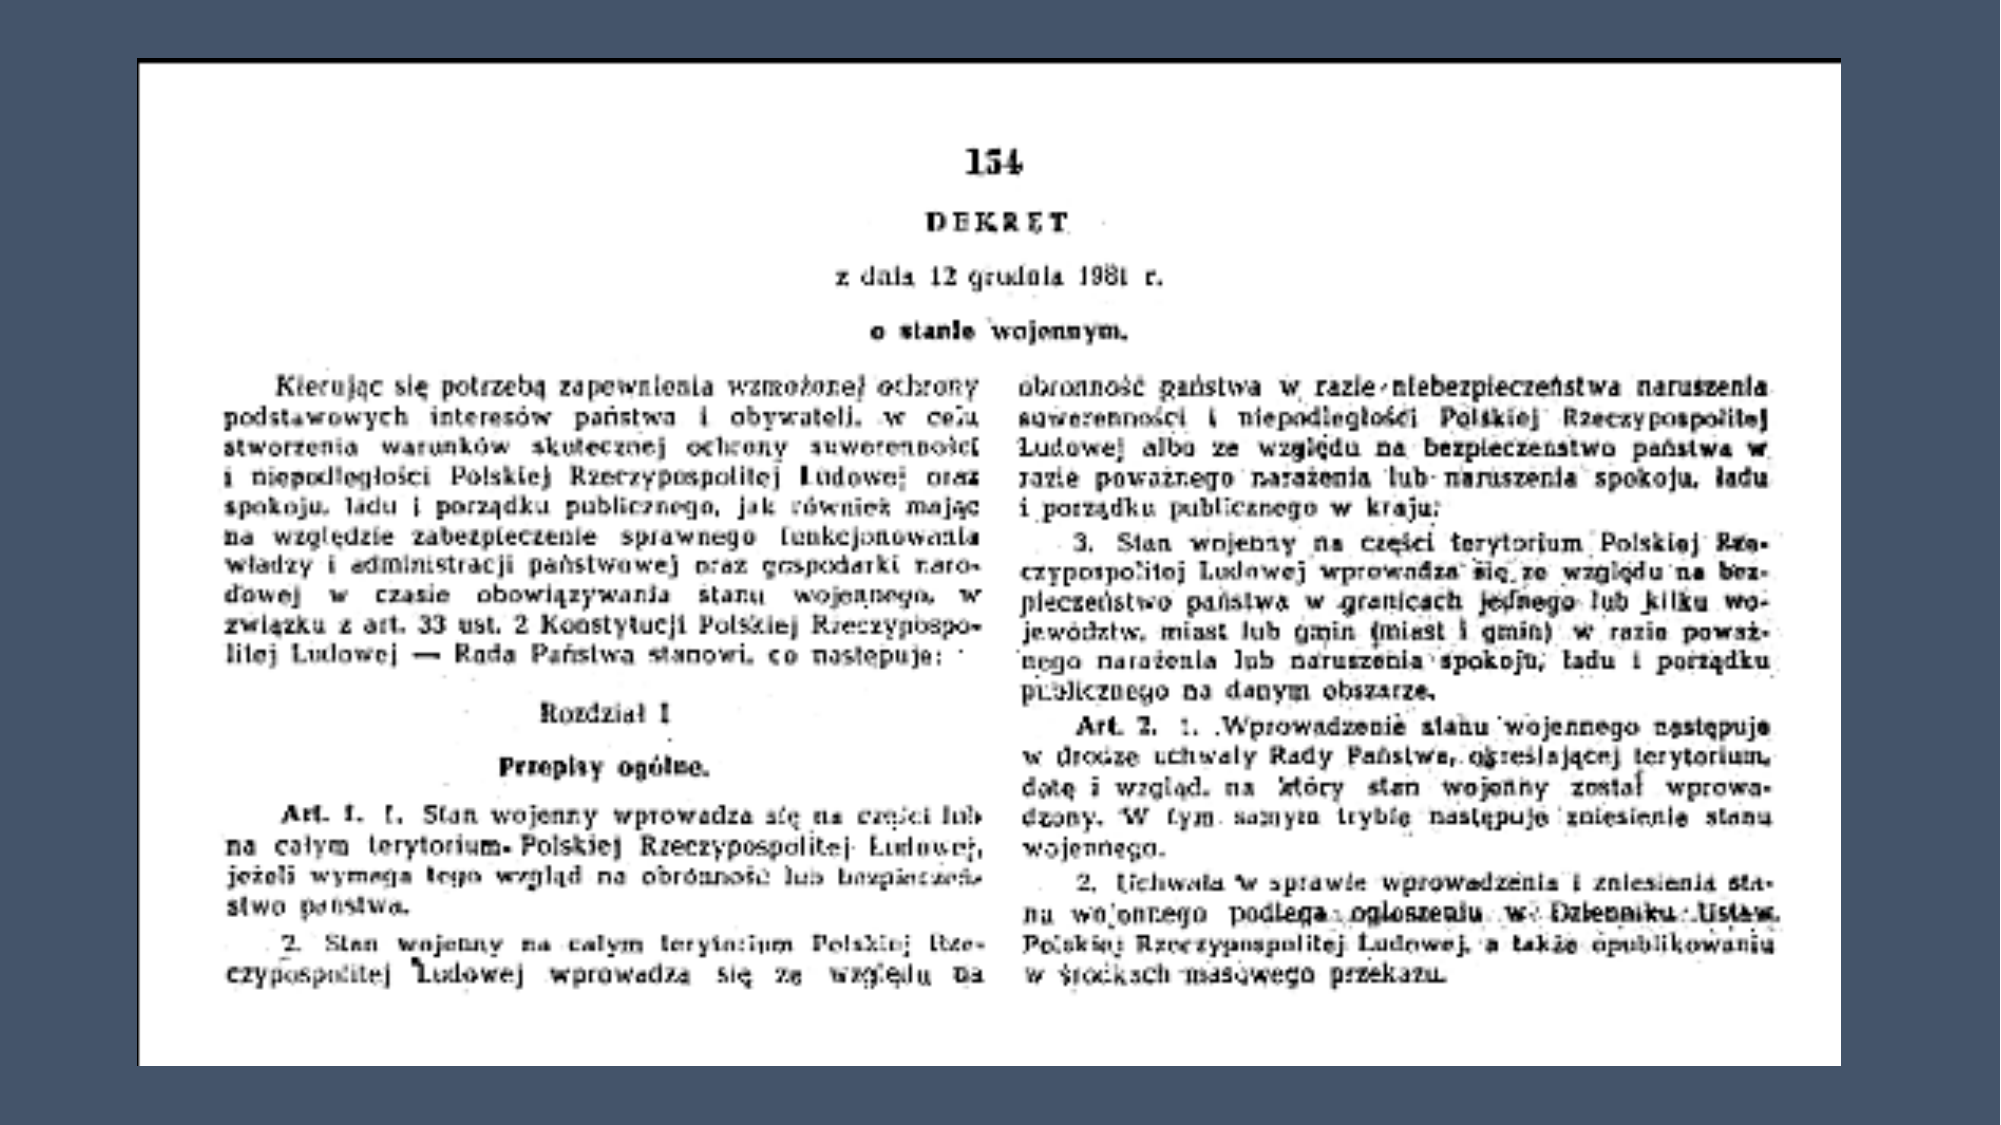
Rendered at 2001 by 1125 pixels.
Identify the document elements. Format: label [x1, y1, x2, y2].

picture [137, 58, 1841, 1066]
